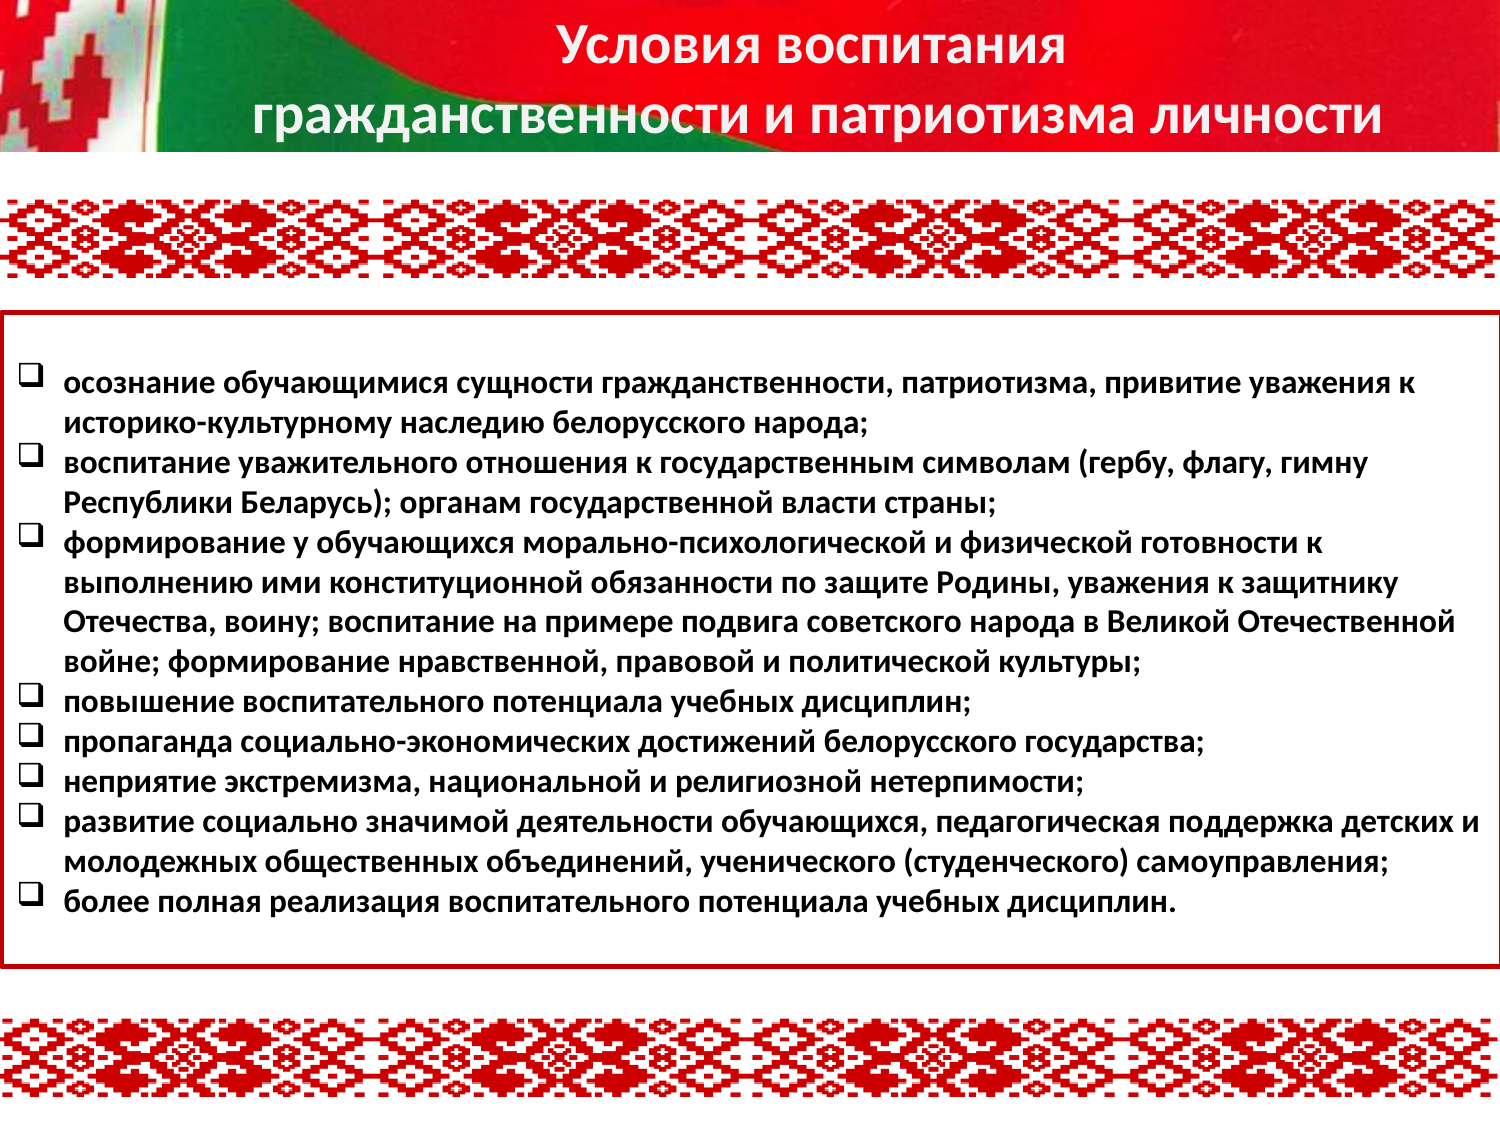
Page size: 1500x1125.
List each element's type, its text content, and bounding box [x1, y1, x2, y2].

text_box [0, 198, 1500, 278]
picture [0, 0, 1500, 152]
text_box осознание обучающимися сущности гражданственности, патриотизма, привитие уважения к историко-культурному наследию белорусского народа; воспитание уважительного отношения к государственным символам (гербу, флагу, гимну Республики Беларусь); органам государственной власти страны; формирование у обучающихся морально-психологической и физической готовности к выполнению ими конституционной обязанности по защите Родины, уважения к защитнику Отечества, воину; воспитание на примере подвига советского народа в Великой Отечественной войне; формирование нравственной, правовой и политической культуры; повышение воспитательного потенциала учебных дисциплин; пропаганда социально-экономических достижений белорусского государства; неприятие экстремизма, национальной и религиозной нетерпимости; развитие социально значимой деятельности обучающихся, педагогическая поддержка детских и молодежных общественных объединений, ученического (студенческого) самоуправления; более полная реализация воспитательного потенциала учебных дисциплин. [1, 312, 1500, 967]
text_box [0, 1017, 1498, 1097]
